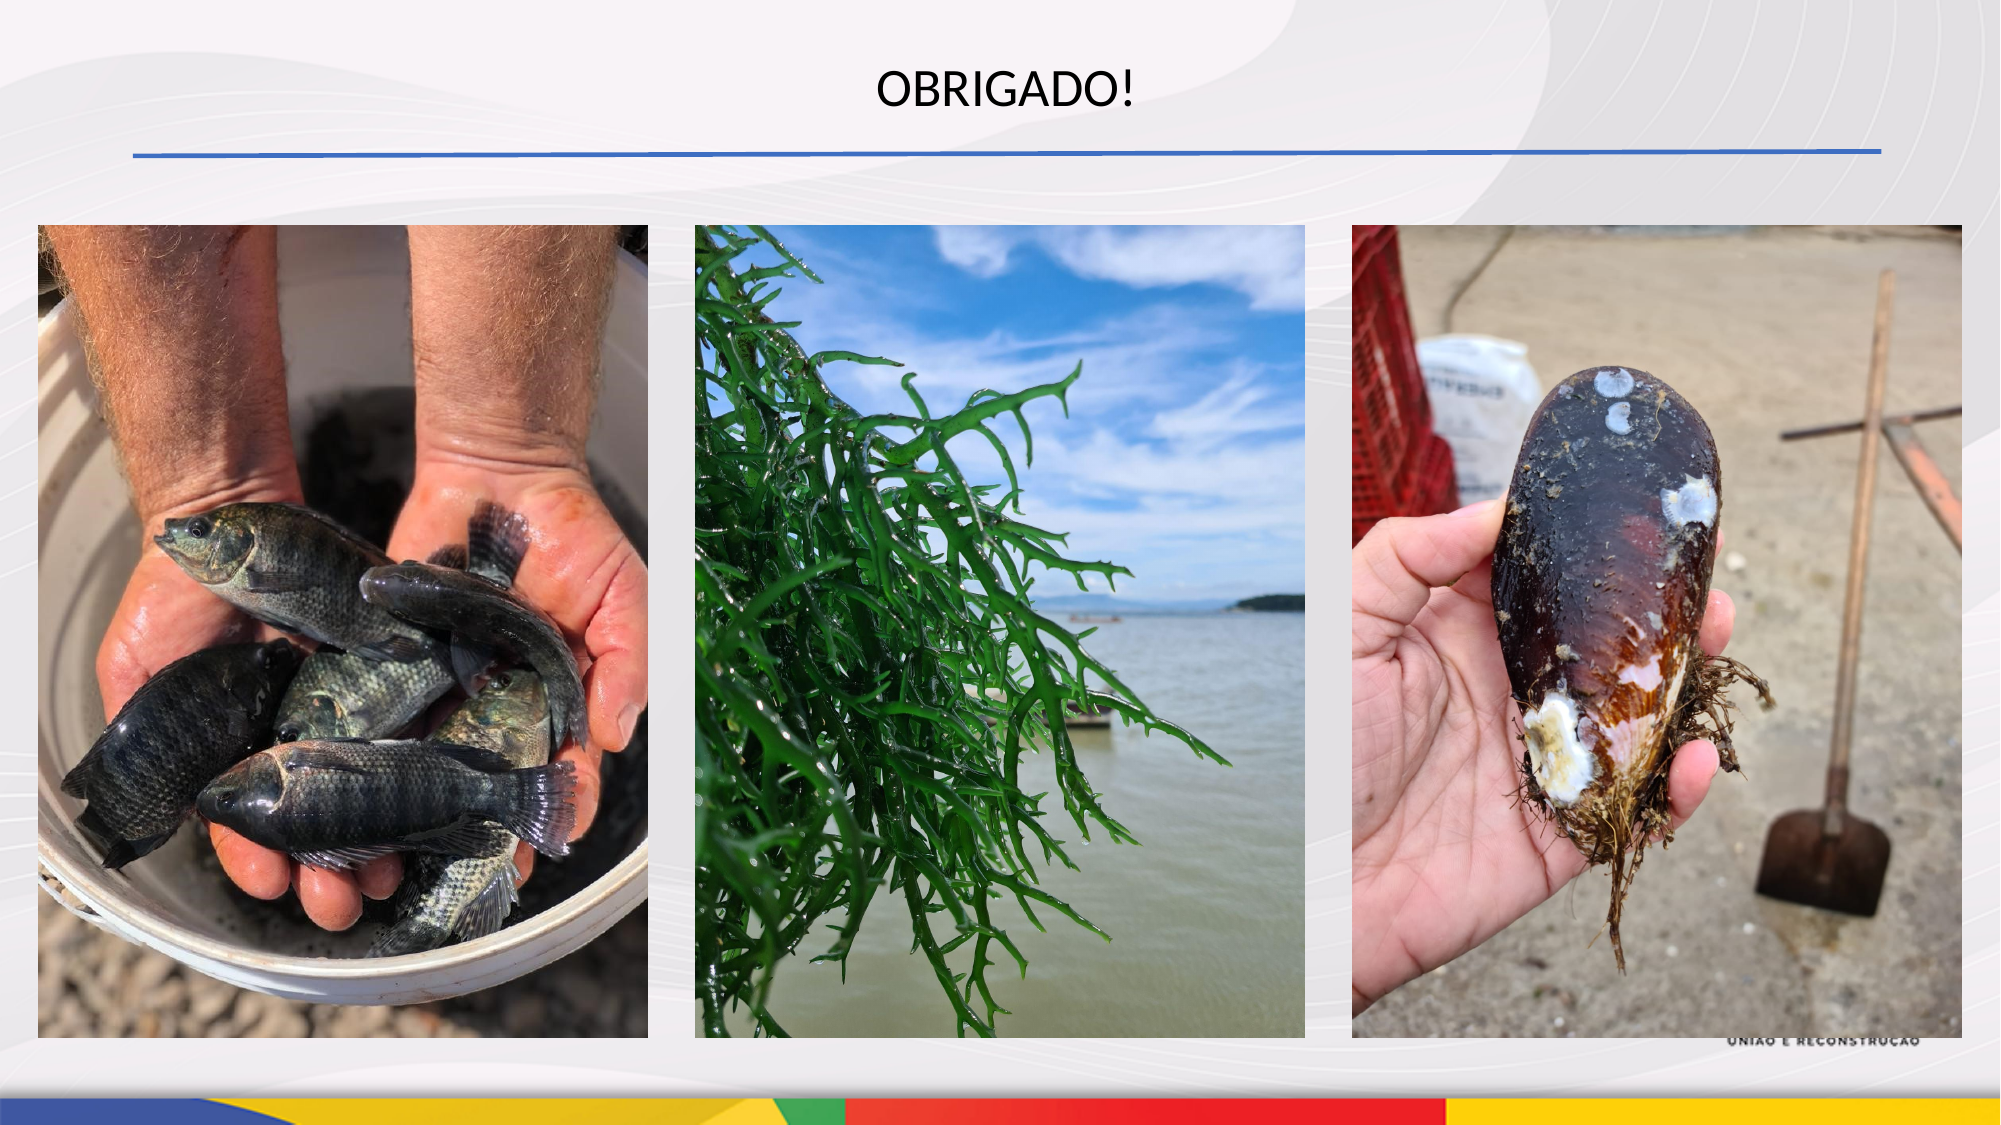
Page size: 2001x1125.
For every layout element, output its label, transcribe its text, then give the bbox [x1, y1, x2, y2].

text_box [132, 151, 1882, 157]
text_box OBRIGADO! [105, 37, 1909, 695]
picture [0, 0, 2001, 1125]
